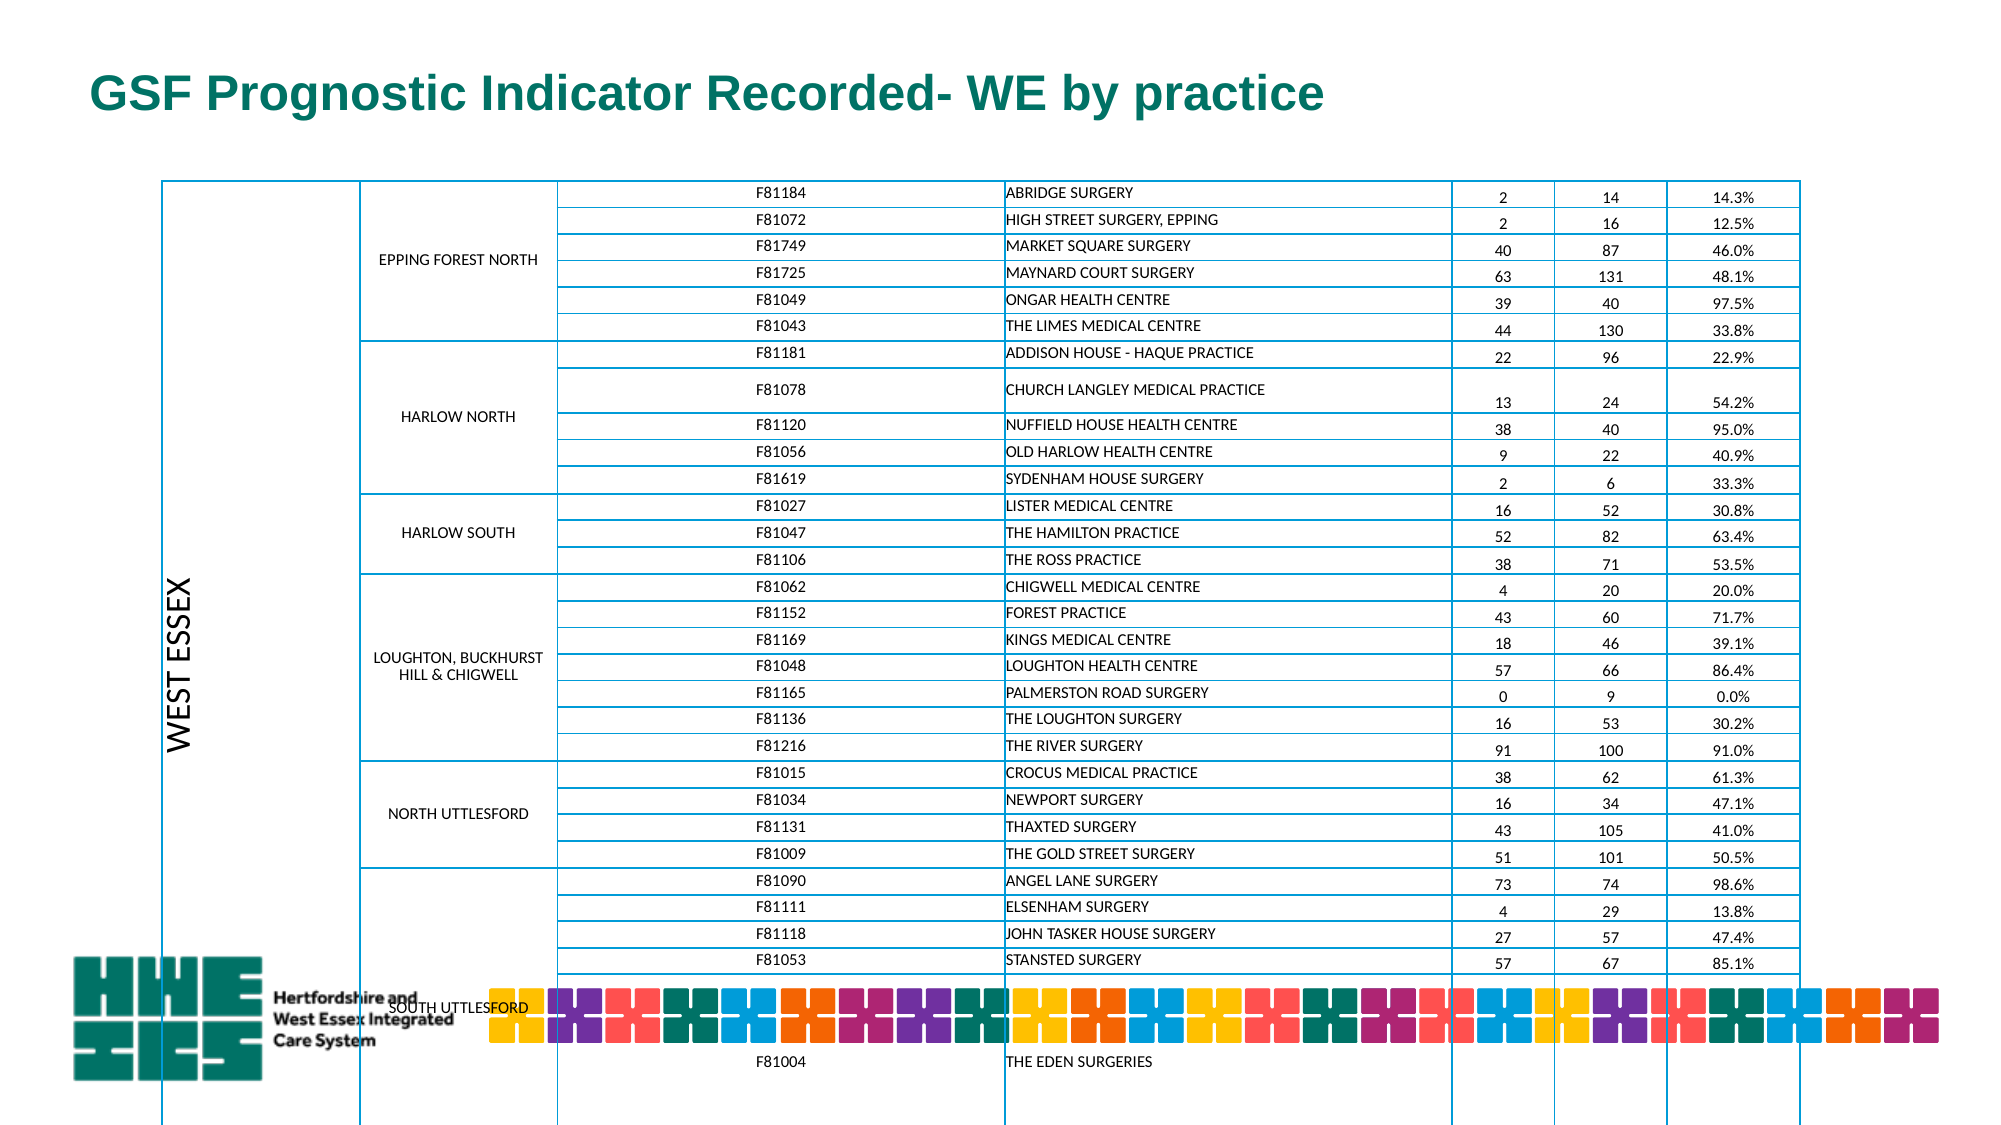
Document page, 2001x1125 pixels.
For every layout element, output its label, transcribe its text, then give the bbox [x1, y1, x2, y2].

table_cell 29 [1555, 896, 1666, 920]
table_cell 57 [1555, 922, 1666, 947]
table_cell 20 [1555, 575, 1666, 600]
table_cell 47.4% [1668, 922, 1799, 947]
picture [1802, 968, 1940, 1066]
table_cell F81048 [558, 655, 1004, 680]
table_cell 95.0% [1668, 414, 1799, 439]
table_cell F81034 [558, 789, 1004, 813]
table_cell 20.0% [1668, 575, 1799, 600]
table_header WEST ESSEX [163, 182, 359, 1125]
table_cell 6 [1555, 467, 1666, 493]
table_cell KINGS MEDICAL CENTRE [1006, 628, 1451, 653]
table_cell ONGAR HEALTH CENTRE [1006, 288, 1451, 313]
table_cell F81053 [558, 949, 1004, 973]
table_cell 54.2% [1668, 369, 1799, 412]
table_cell F81216 [558, 734, 1004, 760]
table_header 14.3% [1668, 182, 1799, 207]
table_cell 47.1% [1668, 789, 1799, 813]
table_cell 38 [1453, 762, 1554, 787]
table_cell 40 [1453, 235, 1554, 260]
table_cell STANSTED SURGERY [1006, 949, 1451, 973]
table_cell 38 [1453, 414, 1554, 439]
table_cell F81131 [558, 815, 1004, 840]
table_cell HARLOW SOUTH [361, 495, 557, 573]
table_cell CHIGWELL MEDICAL CENTRE [1006, 575, 1451, 600]
table_cell 23 [1453, 975, 1554, 1125]
table_cell NORTH UTTLESFORD [361, 762, 557, 867]
table_cell F81027 [558, 495, 1004, 519]
table_cell CHURCH LANGLEY MEDICAL PRACTICE [1006, 369, 1451, 412]
table_cell F81090 [558, 869, 1004, 894]
table_cell 13.8% [1668, 896, 1799, 920]
table_header 2 [1453, 182, 1554, 207]
table_cell 98.6% [1668, 869, 1799, 894]
table_cell F81120 [558, 414, 1004, 439]
table_cell 0 [1453, 681, 1554, 706]
table_cell THE LOUGHTON SURGERY [1006, 708, 1451, 733]
table_cell F81043 [558, 314, 1004, 340]
table_cell 33.8% [1668, 314, 1799, 340]
table_cell 53 [1555, 708, 1666, 733]
table_cell NUFFIELD HOUSE HEALTH CENTRE [1006, 414, 1451, 439]
table_cell 73 [1453, 869, 1554, 894]
table_cell 9 [1453, 440, 1554, 465]
table_cell 53.5% [1668, 548, 1799, 573]
title GSF Prognostic Indicator Recorded- WE by practice [74, 59, 1940, 278]
table_cell 18 [1453, 628, 1554, 653]
table_cell 46.0% [1668, 235, 1799, 260]
table_cell 100 [1555, 734, 1666, 760]
table_header 14 [1555, 182, 1666, 207]
table_header F81184 [558, 182, 1004, 207]
table_cell F81111 [558, 896, 1004, 920]
table_cell F81078 [558, 369, 1004, 412]
table_cell 69.7% [1668, 975, 1799, 1125]
table_cell F81725 [558, 261, 1004, 286]
table_cell 91 [1453, 734, 1554, 760]
table_cell 16 [1453, 789, 1554, 813]
table_cell MAYNARD COURT SURGERY [1006, 261, 1451, 286]
table_cell 13 [1453, 369, 1554, 412]
table_cell 46 [1555, 628, 1666, 653]
table_cell 67 [1555, 949, 1666, 973]
table_cell 74 [1555, 869, 1666, 894]
table_cell F81165 [558, 681, 1004, 706]
table_cell 130 [1555, 314, 1666, 340]
table_cell 33.3% [1668, 467, 1799, 493]
table_cell F81004 [558, 975, 1004, 1125]
table_cell 71 [1555, 548, 1666, 573]
table_cell F81106 [558, 548, 1004, 573]
table_cell F81049 [558, 288, 1004, 313]
table_cell F81056 [558, 440, 1004, 465]
table_cell 16 [1453, 708, 1554, 733]
table_cell F81047 [558, 521, 1004, 546]
table_cell F81181 [558, 342, 1004, 367]
table_cell NEWPORT SURGERY [1006, 789, 1451, 813]
table_cell 40.9% [1668, 440, 1799, 465]
table_cell 40 [1555, 288, 1666, 313]
table_cell ADDISON HOUSE - HAQUE PRACTICE [1006, 342, 1451, 367]
table_cell 16 [1453, 495, 1554, 519]
table_cell 97.5% [1668, 288, 1799, 313]
table_cell 41.0% [1668, 815, 1799, 840]
table_cell F81619 [558, 467, 1004, 493]
table_cell 22.9% [1668, 342, 1799, 367]
table_cell 87 [1555, 235, 1666, 260]
picture [44, 927, 160, 1111]
table_cell 85.1% [1668, 949, 1799, 973]
table_cell 2 [1453, 208, 1554, 233]
table_cell MARKET SQUARE SURGERY [1006, 235, 1451, 260]
table_cell THE LIMES MEDICAL CENTRE [1006, 314, 1451, 340]
table_cell 0.0% [1668, 681, 1799, 706]
table_cell FOREST PRACTICE [1006, 602, 1451, 627]
table_cell 4 [1453, 575, 1554, 600]
table_cell F81009 [558, 842, 1004, 867]
table_cell 16 [1555, 208, 1666, 233]
table_cell PALMERSTON ROAD SURGERY [1006, 681, 1451, 706]
table_cell ANGEL LANE SURGERY [1006, 869, 1451, 894]
table_cell F81749 [558, 235, 1004, 260]
table_cell F81152 [558, 602, 1004, 627]
table_cell 44 [1453, 314, 1554, 340]
table_cell 27 [1453, 922, 1554, 947]
table_cell 33 [1555, 975, 1666, 1125]
table_cell 43 [1453, 815, 1554, 840]
table_cell 43 [1453, 602, 1554, 627]
table_cell OLD HARLOW HEALTH CENTRE [1006, 440, 1451, 465]
table_cell 9 [1555, 681, 1666, 706]
table_cell 22 [1555, 440, 1666, 465]
table_cell 34 [1555, 789, 1666, 813]
table_cell LOUGHTON HEALTH CENTRE [1006, 655, 1451, 680]
table_cell 24 [1555, 369, 1666, 412]
table_cell 131 [1555, 261, 1666, 286]
table_cell F81062 [558, 575, 1004, 600]
table_cell 101 [1555, 842, 1666, 867]
table_cell F81136 [558, 708, 1004, 733]
table_cell 57 [1453, 655, 1554, 680]
table_cell 62 [1555, 762, 1666, 787]
table_cell THAXTED SURGERY [1006, 815, 1451, 840]
table_cell 30.2% [1668, 708, 1799, 733]
table_cell HARLOW NORTH [361, 342, 557, 493]
table_cell THE HAMILTON PRACTICE [1006, 521, 1451, 546]
table_cell 105 [1555, 815, 1666, 840]
table_cell 86.4% [1668, 655, 1799, 680]
table_cell 52 [1555, 495, 1666, 519]
table_cell F81015 [558, 762, 1004, 787]
table_cell 82 [1555, 521, 1666, 546]
table_cell 39.1% [1668, 628, 1799, 653]
table_cell 52 [1453, 521, 1554, 546]
table_cell HIGH STREET SURGERY, EPPING [1006, 208, 1451, 233]
table_cell F81118 [558, 922, 1004, 947]
table_cell 39 [1453, 288, 1554, 313]
table_cell THE GOLD STREET SURGERY [1006, 842, 1451, 867]
table_cell ELSENHAM SURGERY [1006, 896, 1451, 920]
table_cell 51 [1453, 842, 1554, 867]
table_cell 66 [1555, 655, 1666, 680]
table_cell F81072 [558, 208, 1004, 233]
table_cell 50.5% [1668, 842, 1799, 867]
table_cell 63 [1453, 261, 1554, 286]
table_cell THE RIVER SURGERY [1006, 734, 1451, 760]
table_cell 40 [1555, 414, 1666, 439]
table_cell LOUGHTON, BUCKHURST HILL & CHIGWELL [361, 575, 557, 760]
table_header EPPING FOREST NORTH [361, 182, 557, 340]
table_cell 61.3% [1668, 762, 1799, 787]
table_cell 71.7% [1668, 602, 1799, 627]
table_cell 38 [1453, 548, 1554, 573]
table_cell 96 [1555, 342, 1666, 367]
table_cell CROCUS MEDICAL PRACTICE [1006, 762, 1451, 787]
table_cell 2 [1453, 467, 1554, 493]
table_cell 57 [1453, 949, 1554, 973]
table_cell 48.1% [1668, 261, 1799, 286]
table_cell LISTER MEDICAL CENTRE [1006, 495, 1451, 519]
table_cell 22 [1453, 342, 1554, 367]
table_cell THE ROSS PRACTICE [1006, 548, 1451, 573]
table_cell SOUTH UTTLESFORD [361, 869, 557, 1125]
table_cell 60 [1555, 602, 1666, 627]
table_cell 12.5% [1668, 208, 1799, 233]
table_cell 63.4% [1668, 521, 1799, 546]
table_cell JOHN TASKER HOUSE SURGERY [1006, 922, 1451, 947]
table_cell 91.0% [1668, 734, 1799, 760]
table_cell 4 [1453, 896, 1554, 920]
table_cell F81169 [558, 628, 1004, 653]
table_header ABRIDGE SURGERY [1006, 182, 1451, 207]
table_cell THE EDEN SURGERIES [1006, 975, 1451, 1125]
table_cell 30.8% [1668, 495, 1799, 519]
table_cell SYDENHAM HOUSE SURGERY [1006, 467, 1451, 493]
